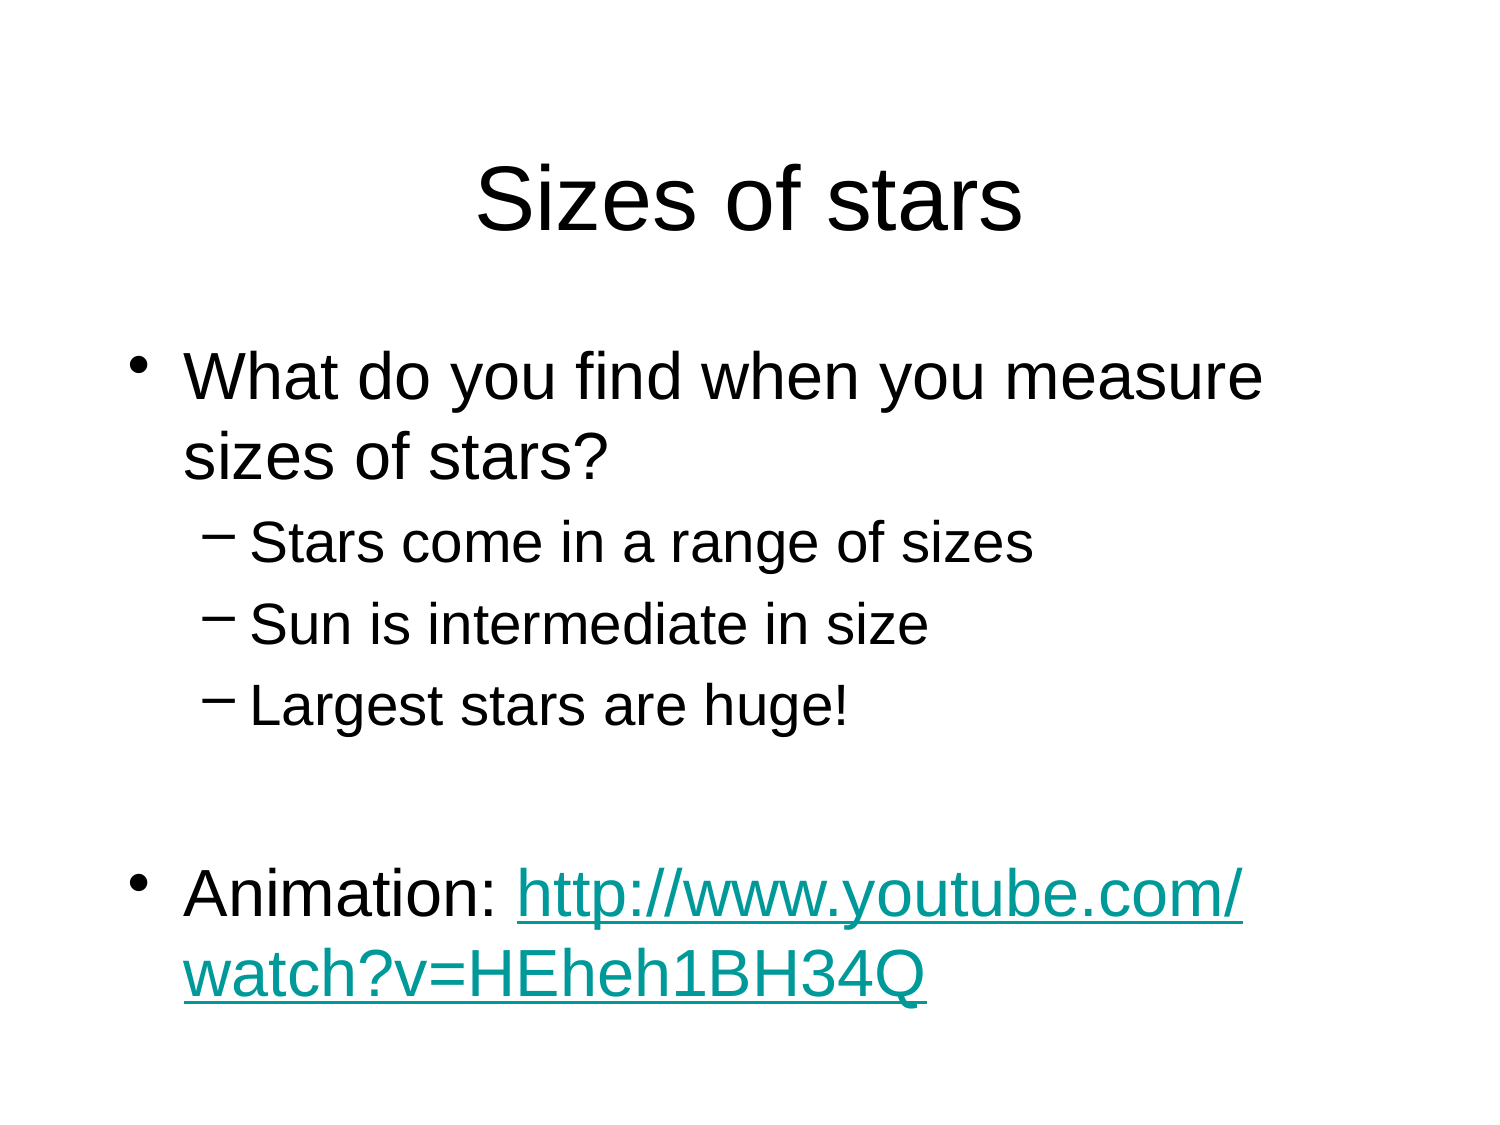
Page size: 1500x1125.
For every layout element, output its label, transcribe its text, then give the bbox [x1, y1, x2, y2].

list What do you find when you measure sizes of stars? Stars come in a range of sizes Sun is intermediate in size Largest stars are huge! Animation: http://www.youtube.com/watch?v=HEheh1BH34Q [112, 324, 1388, 1000]
title Sizes of stars [112, 99, 1388, 288]
